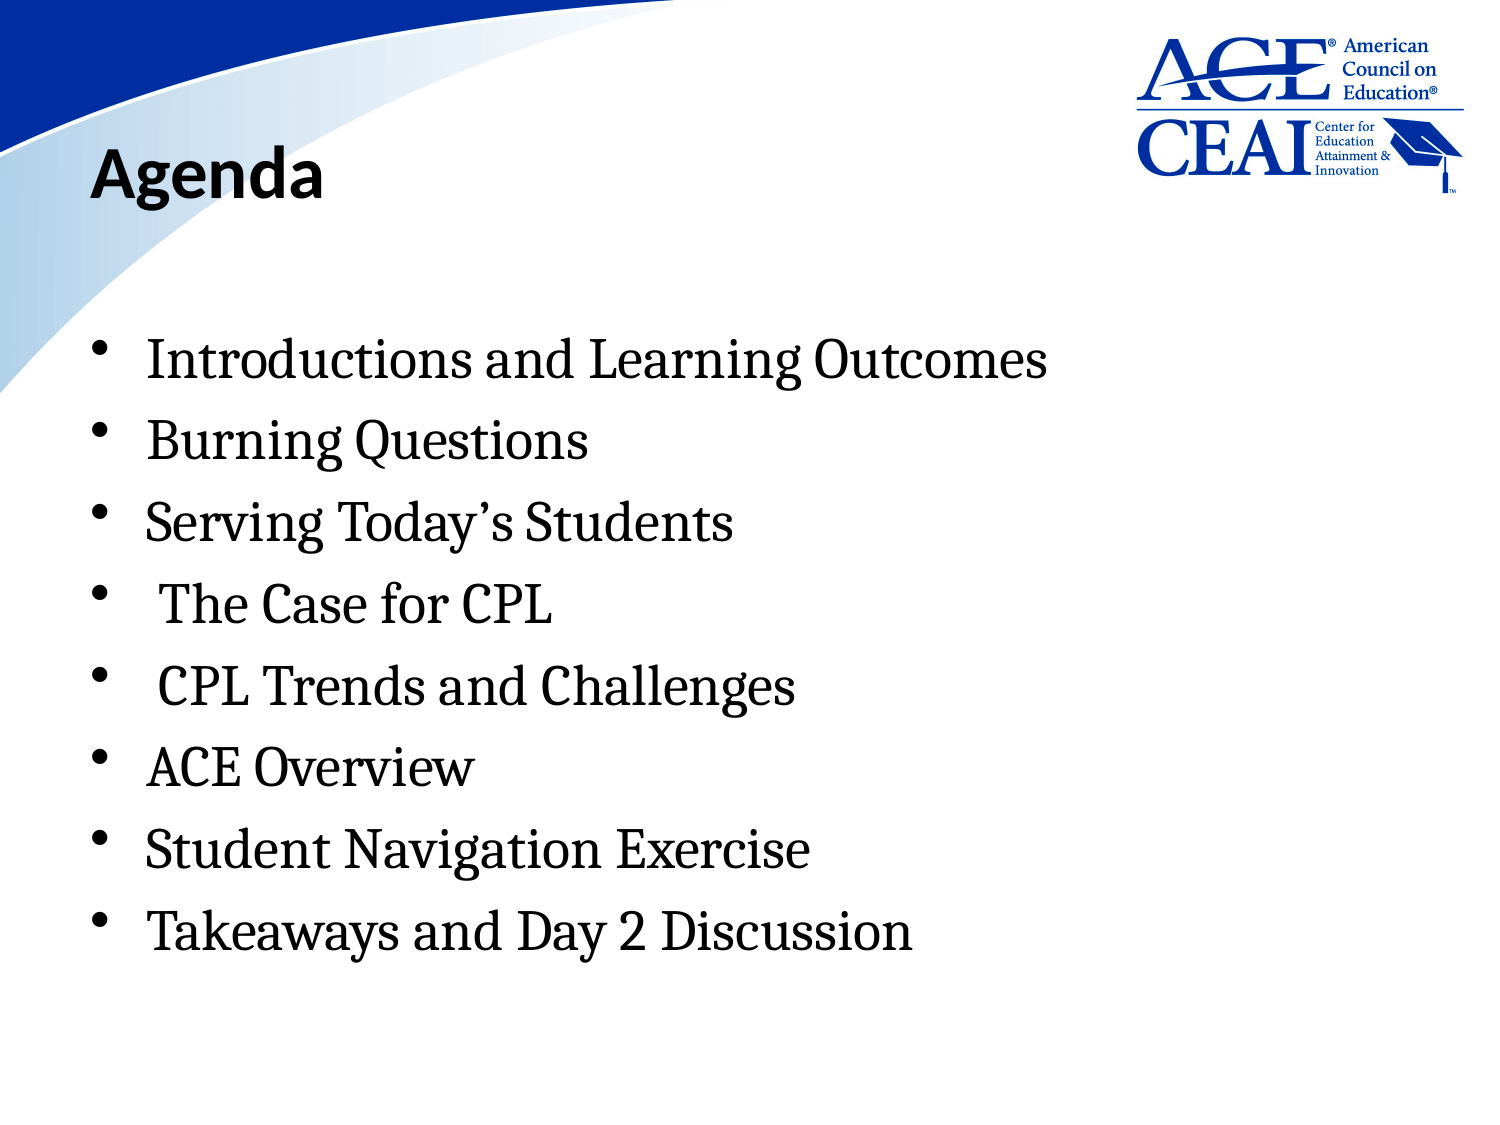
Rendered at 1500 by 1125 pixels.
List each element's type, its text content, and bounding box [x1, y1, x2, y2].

picture [0, 0, 1500, 1125]
list Introductions and Learning Outcomes Burning Questions Serving Today’s Students The Case for CPL CPL Trends and Challenges ACE Overview Student Navigation Exercise Takeaways and Day 2 Discussion [75, 312, 1425, 1005]
title Agenda [75, 99, 1425, 238]
